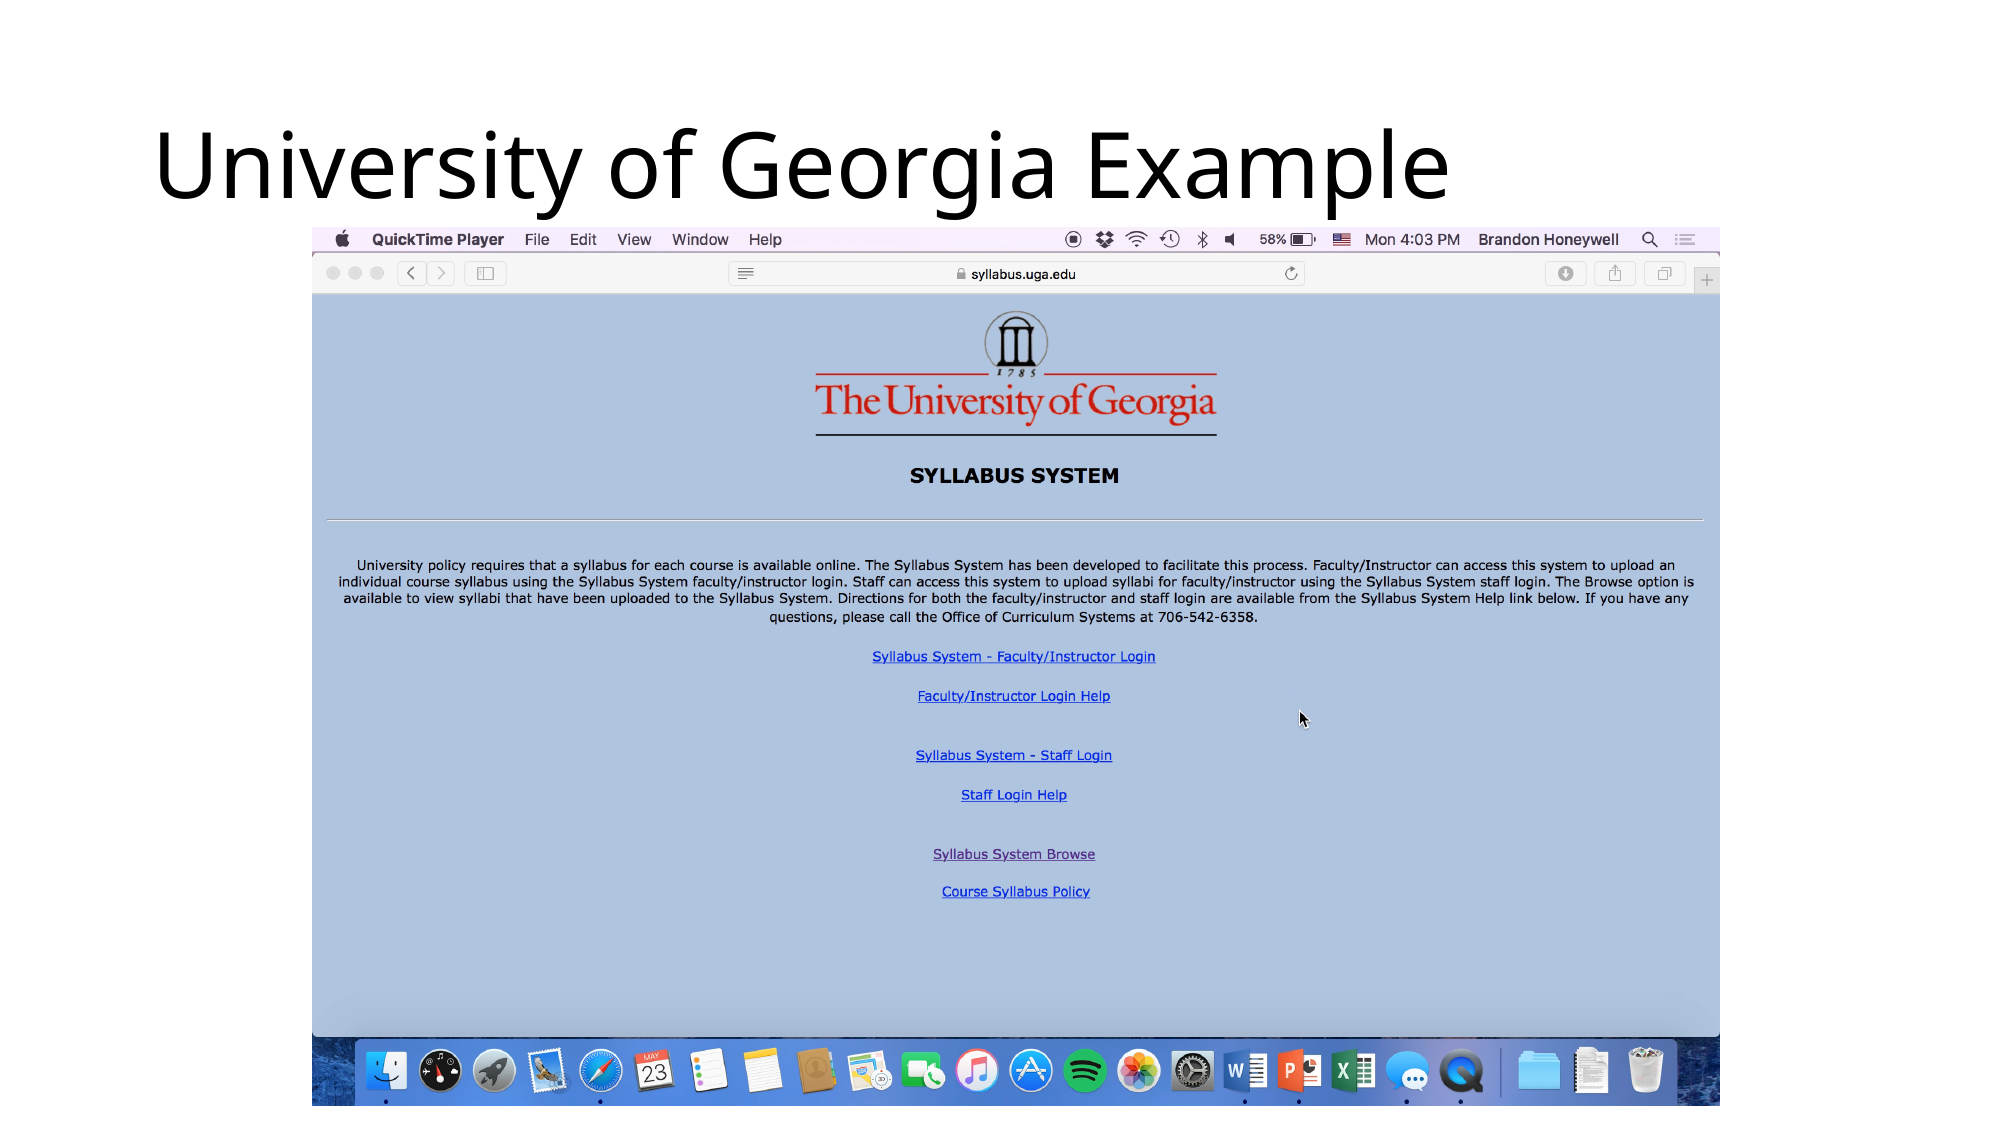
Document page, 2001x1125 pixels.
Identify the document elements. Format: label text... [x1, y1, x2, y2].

title University of Georgia Example [137, 59, 1863, 278]
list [311, 226, 1721, 1107]
